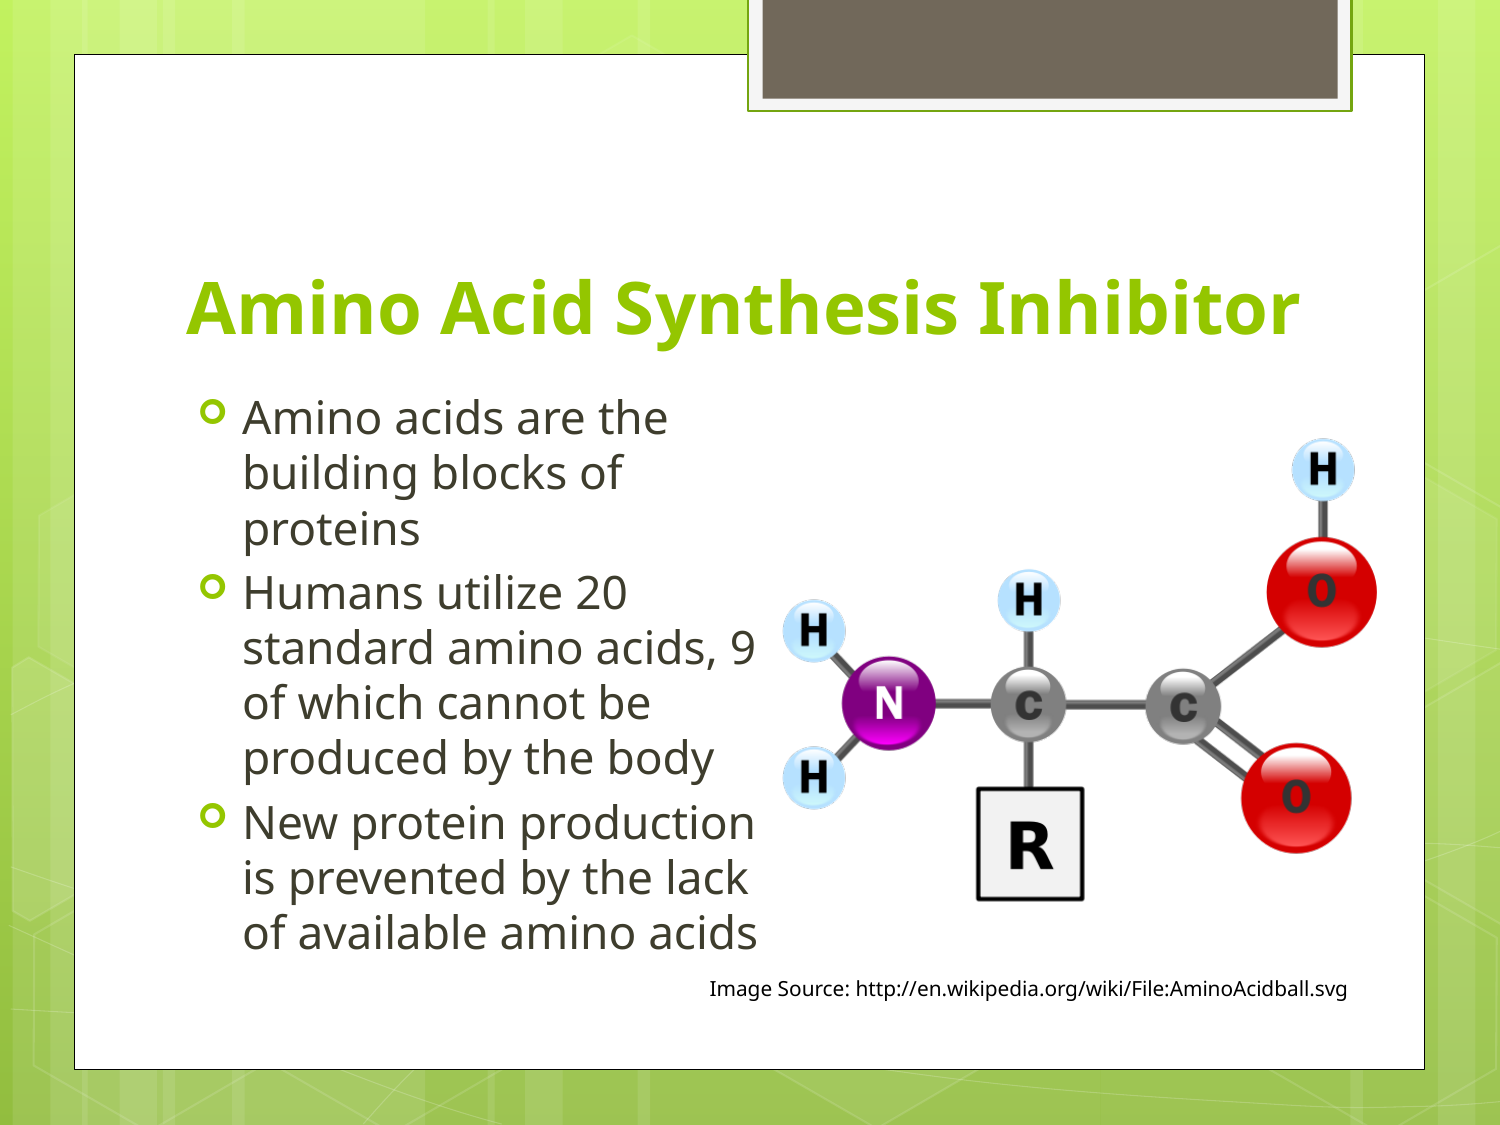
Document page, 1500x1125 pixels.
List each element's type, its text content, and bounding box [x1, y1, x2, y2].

picture [717, 416, 1432, 926]
title Amino Acid Synthesis Inhibitor [171, 168, 1324, 357]
text_box Image Source: http://en.wikipedia.org/wiki/File:AminoAcidball.svg [612, 967, 1363, 1008]
list Amino acids are the building blocks of proteins Humans utilize 20 standard amino acids, 9 of which cannot be produced by the body New protein production is prevented by the lack of available amino acids [171, 381, 775, 1075]
